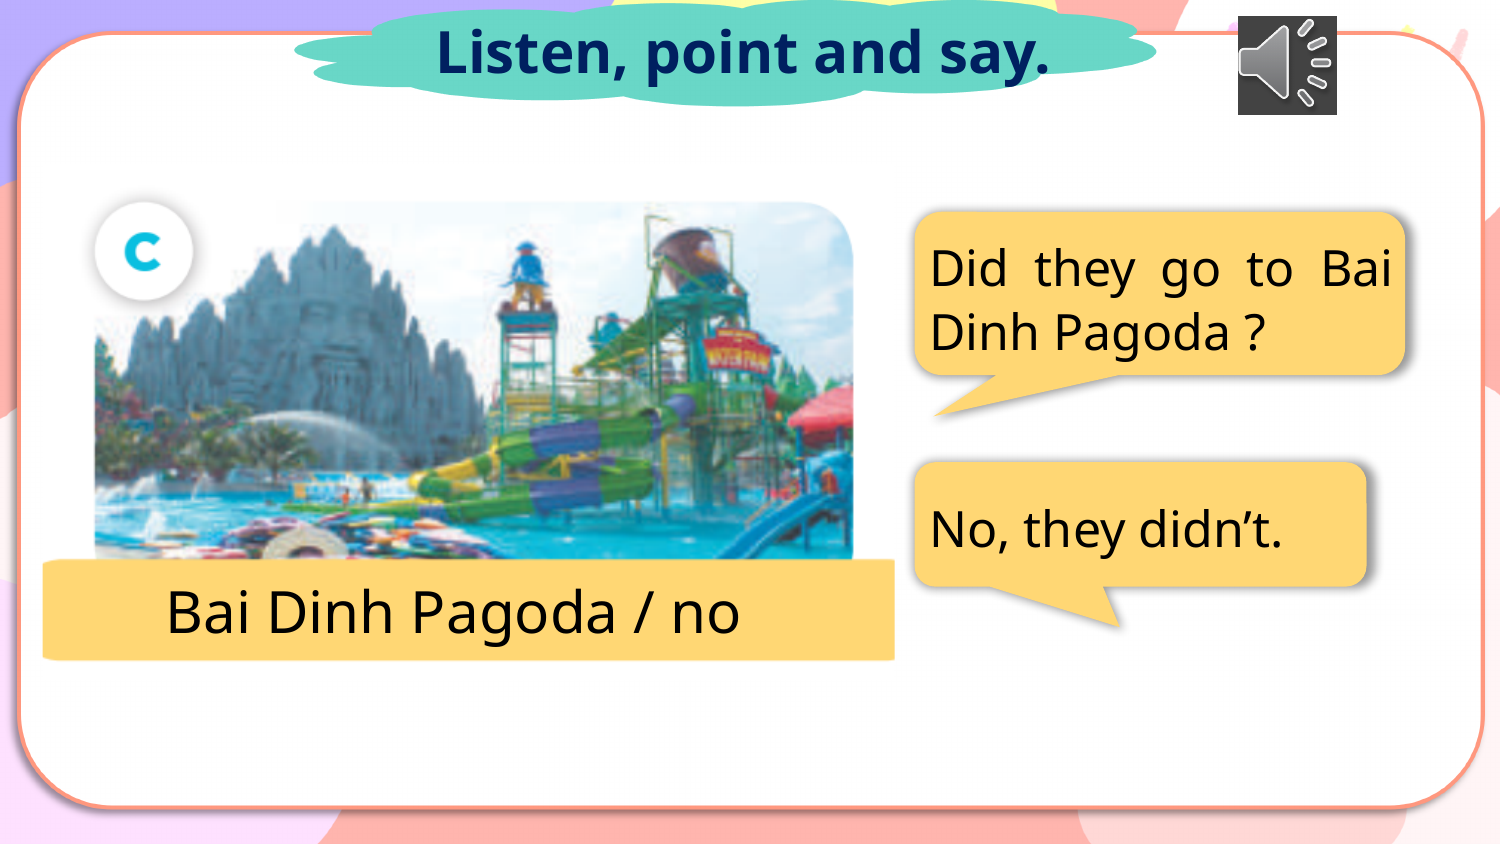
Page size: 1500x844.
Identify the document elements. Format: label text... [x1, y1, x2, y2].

picture [0, 0, 1500, 844]
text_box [914, 211, 1409, 376]
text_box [914, 461, 1367, 587]
text_box Listen, point and say. [382, 0, 1104, 66]
